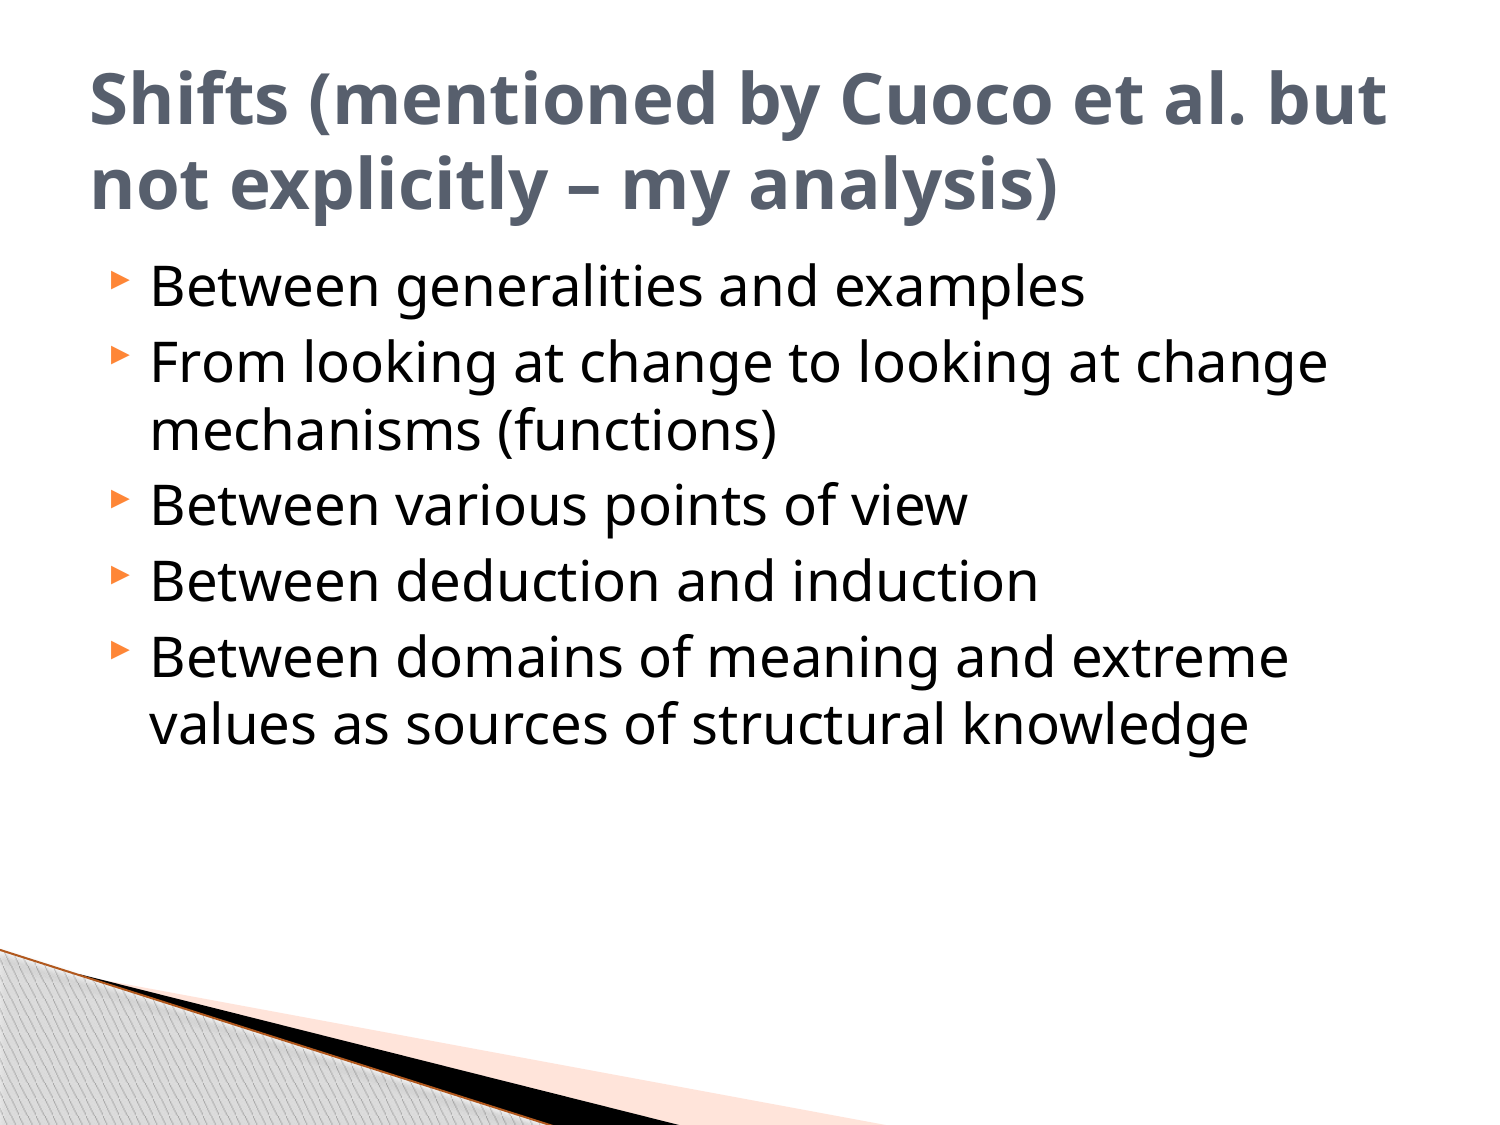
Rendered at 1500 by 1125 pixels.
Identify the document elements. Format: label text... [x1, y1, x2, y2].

title Shifts (mentioned by Cuoco et al. but not explicitly – my analysis) [75, 45, 1425, 233]
list Between generalities and examples From looking at change to looking at change mechanisms (functions) Between various points of view Between deduction and induction Between domains of meaning and extreme values as sources of structural knowledge [74, 242, 1426, 986]
